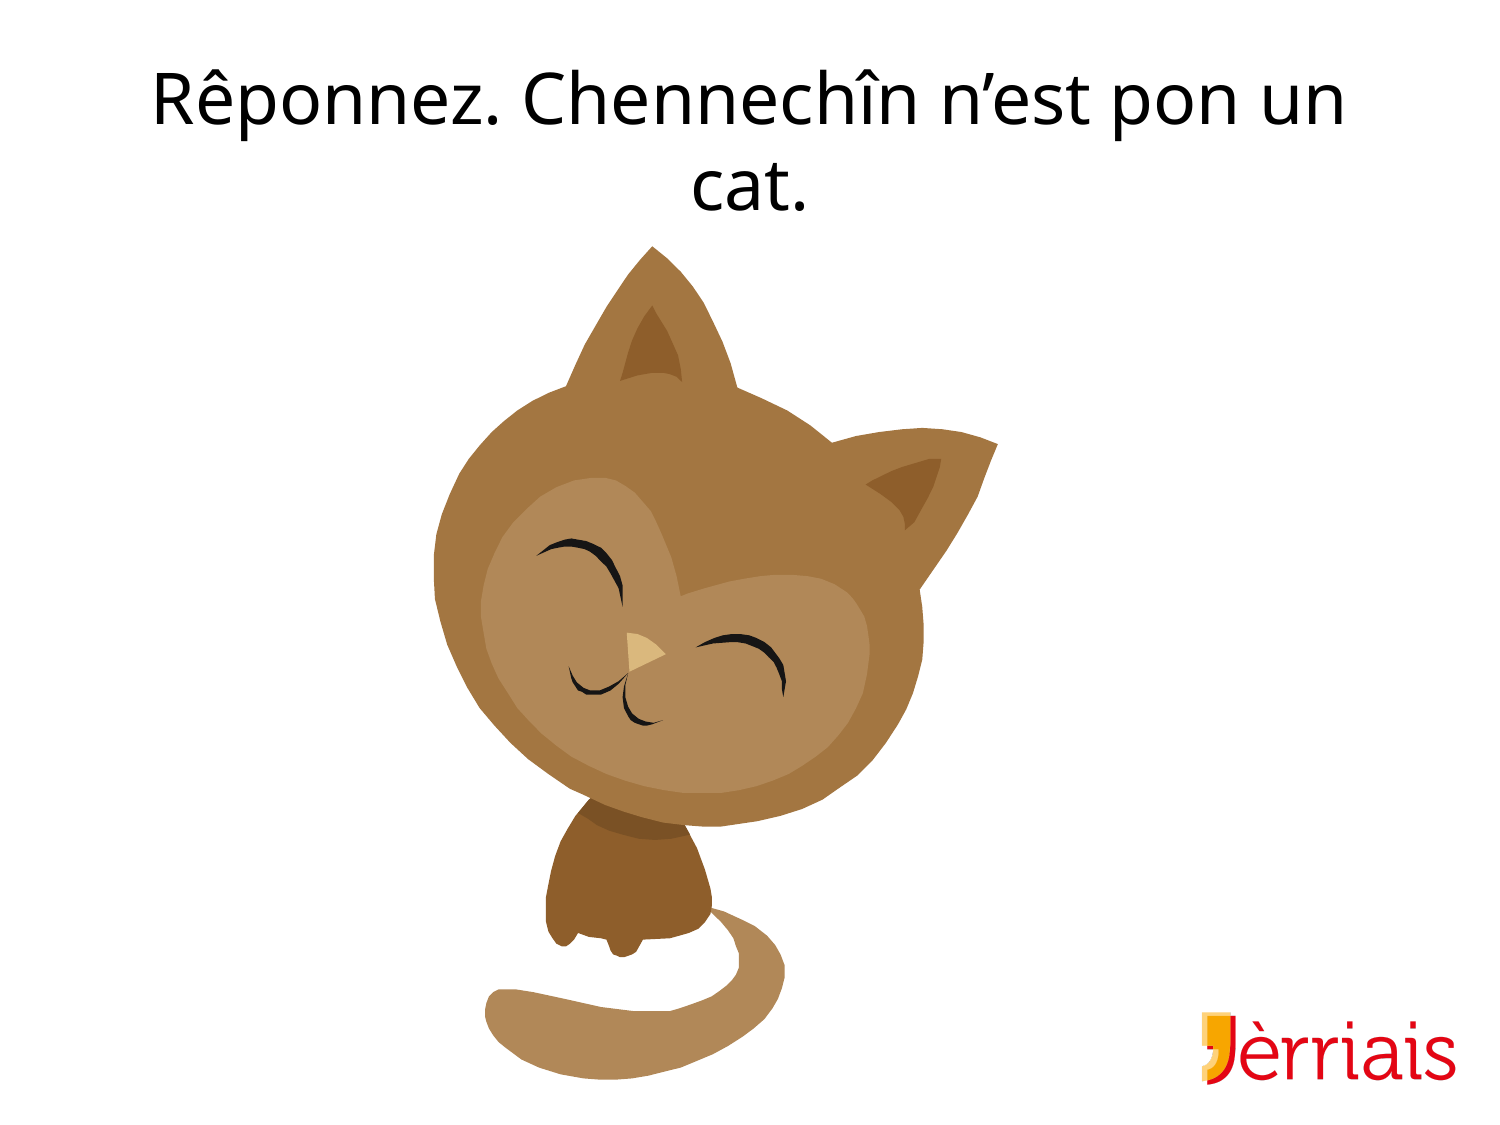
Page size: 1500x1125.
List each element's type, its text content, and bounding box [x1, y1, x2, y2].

picture [1139, 916, 1500, 1125]
picture [430, 243, 1001, 1083]
title Rêponnez. Chennechîn n’est pon un cat. [75, 45, 1425, 233]
